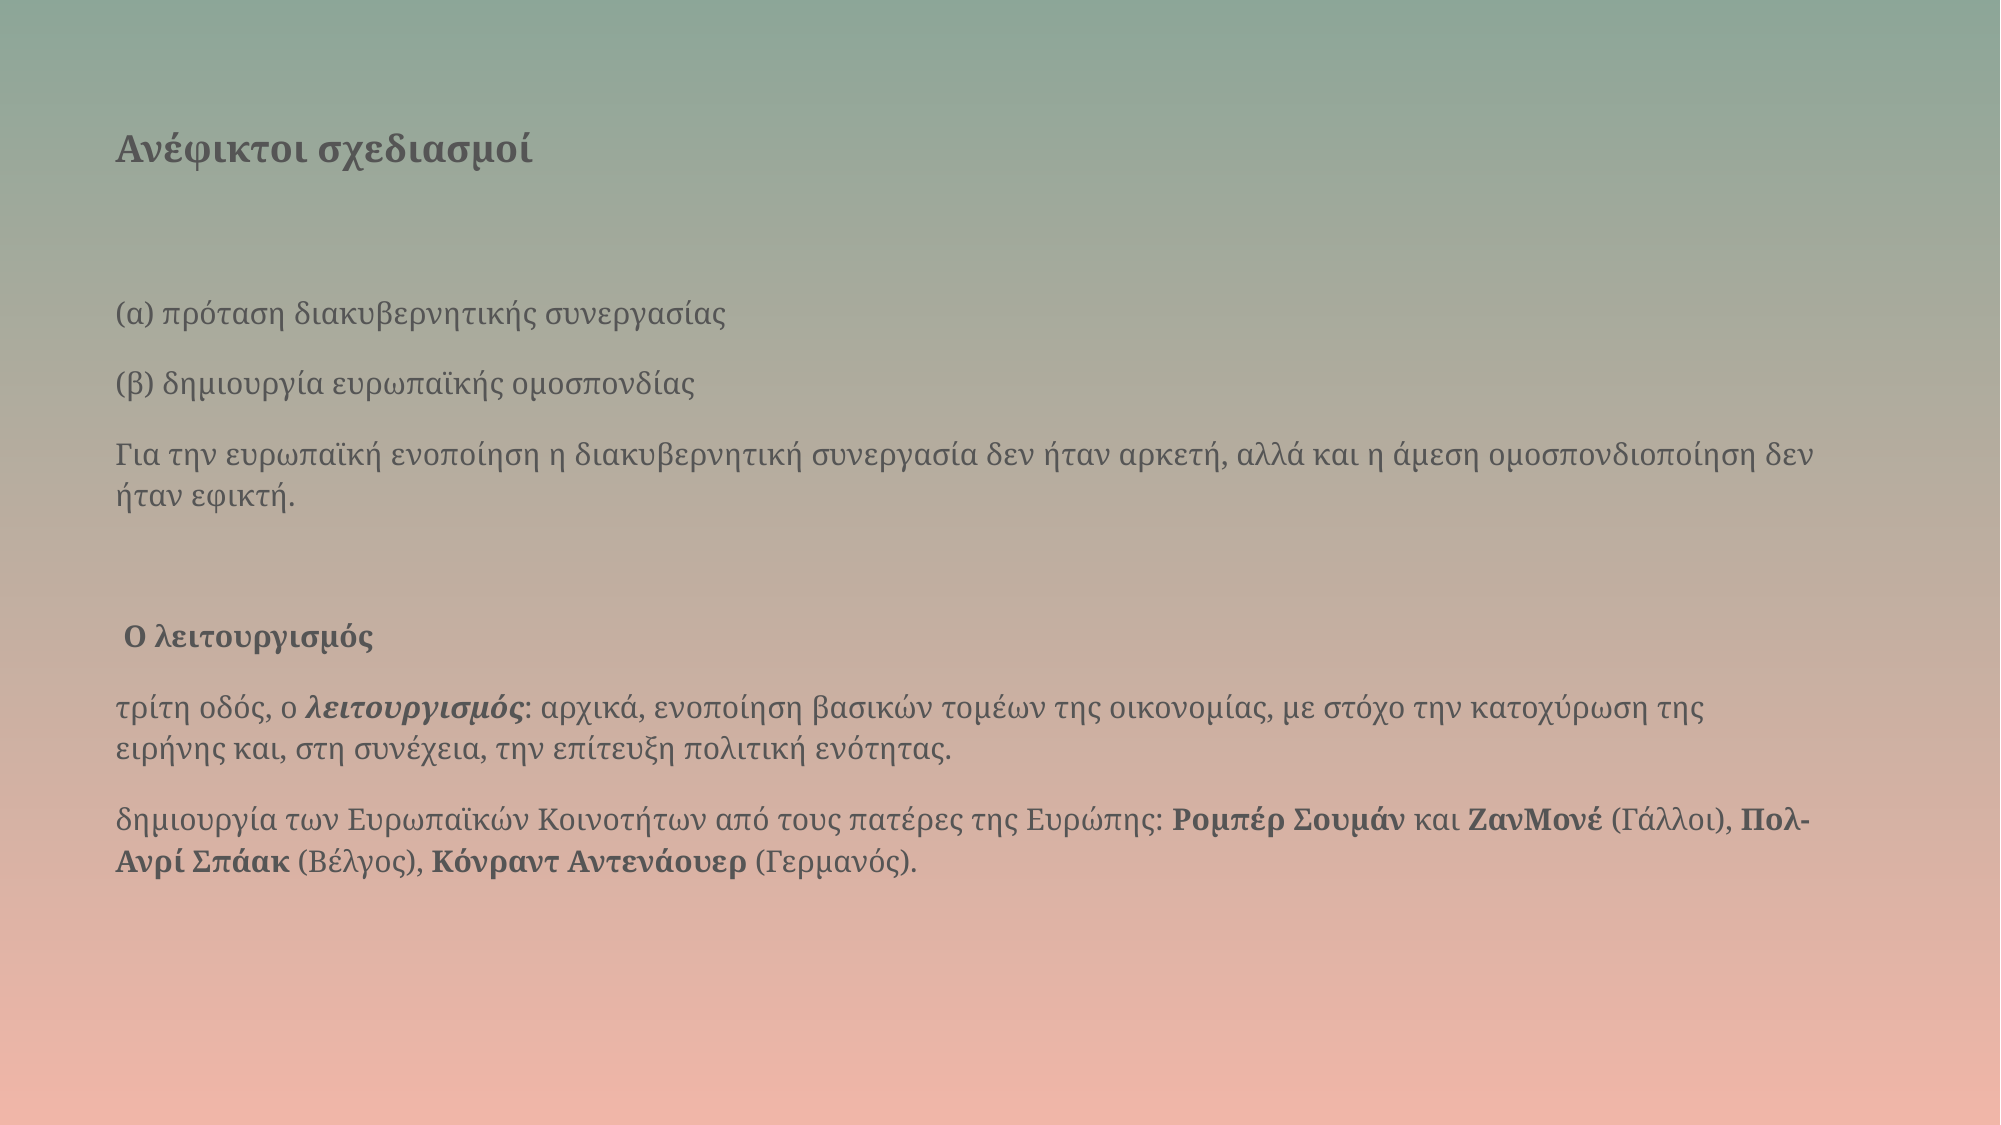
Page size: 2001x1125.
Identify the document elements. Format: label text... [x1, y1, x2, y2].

title Ανέφικτοι σχεδιασμοί [100, 90, 1849, 276]
list (α) πρόταση διακυβερνητικής συνεργασίας (β) δημιουργία ευρωπαϊκής ομοσπονδίας Για την ευρωπαϊκή ενοποίηση η διακυβερνητική συνεργασία δεν ήταν αρκετή, αλλά και η άμεση ομοσπονδιοποίηση δεν ήταν εφικτή. Ο λειτουργισμός τρίτη οδός, ο λειτουργισμός: αρχικά, ενοποίηση βασικών τομέων της οικονομίας, με στόχο την κατοχύρωση της ειρήνης και, στη συνέχεια, την επίτευξη πολιτική ενότητας. δημιουργία των Ευρωπαϊκών Κοινοτήτων από τους πατέρες της Ευρώπης: Ρομπέρ Σουμάν και ΖανΜονέ (Γάλλοι), Πολ-Ανρί Σπάακ (Βέλγος), Κόνραντ Αντενάουερ (Γερμανός). [100, 281, 1849, 1035]
